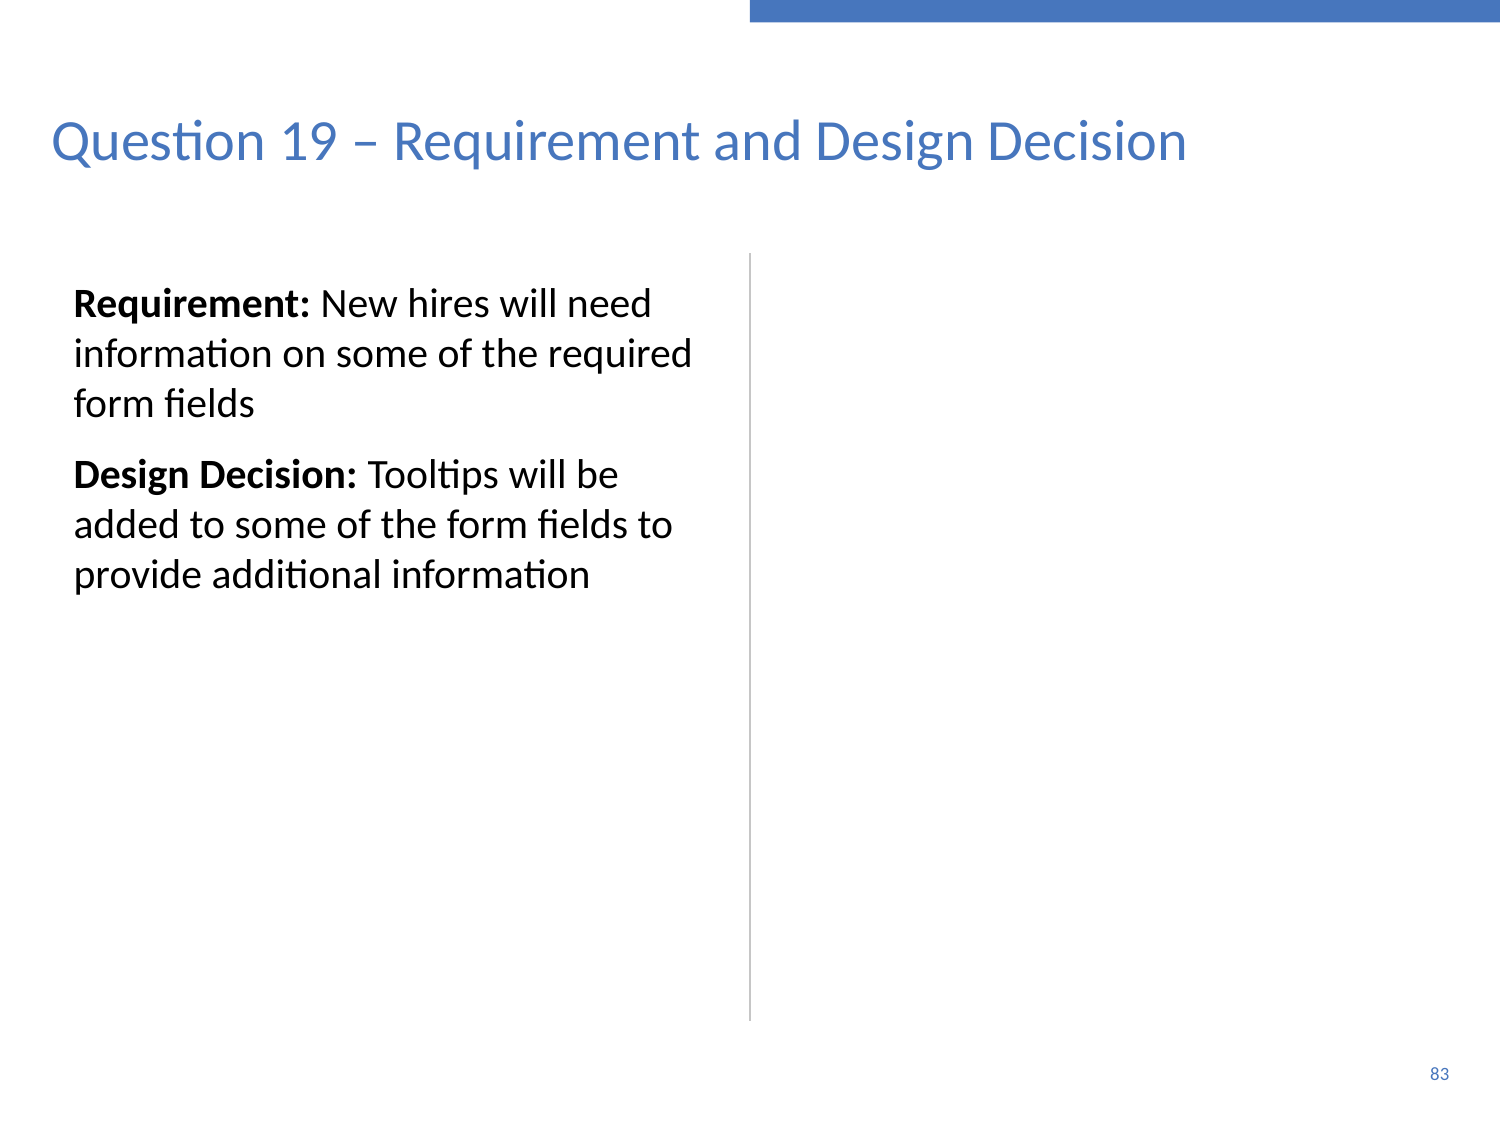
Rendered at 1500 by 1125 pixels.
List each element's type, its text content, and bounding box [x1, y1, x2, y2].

title Question 19 – Requirement and Design Decision [51, 46, 1449, 174]
list Requirement: New hires will need information on some of the required form fields Design Decision: Tooltips will be added to some of the form fields to provide additional information [50, 253, 728, 1021]
